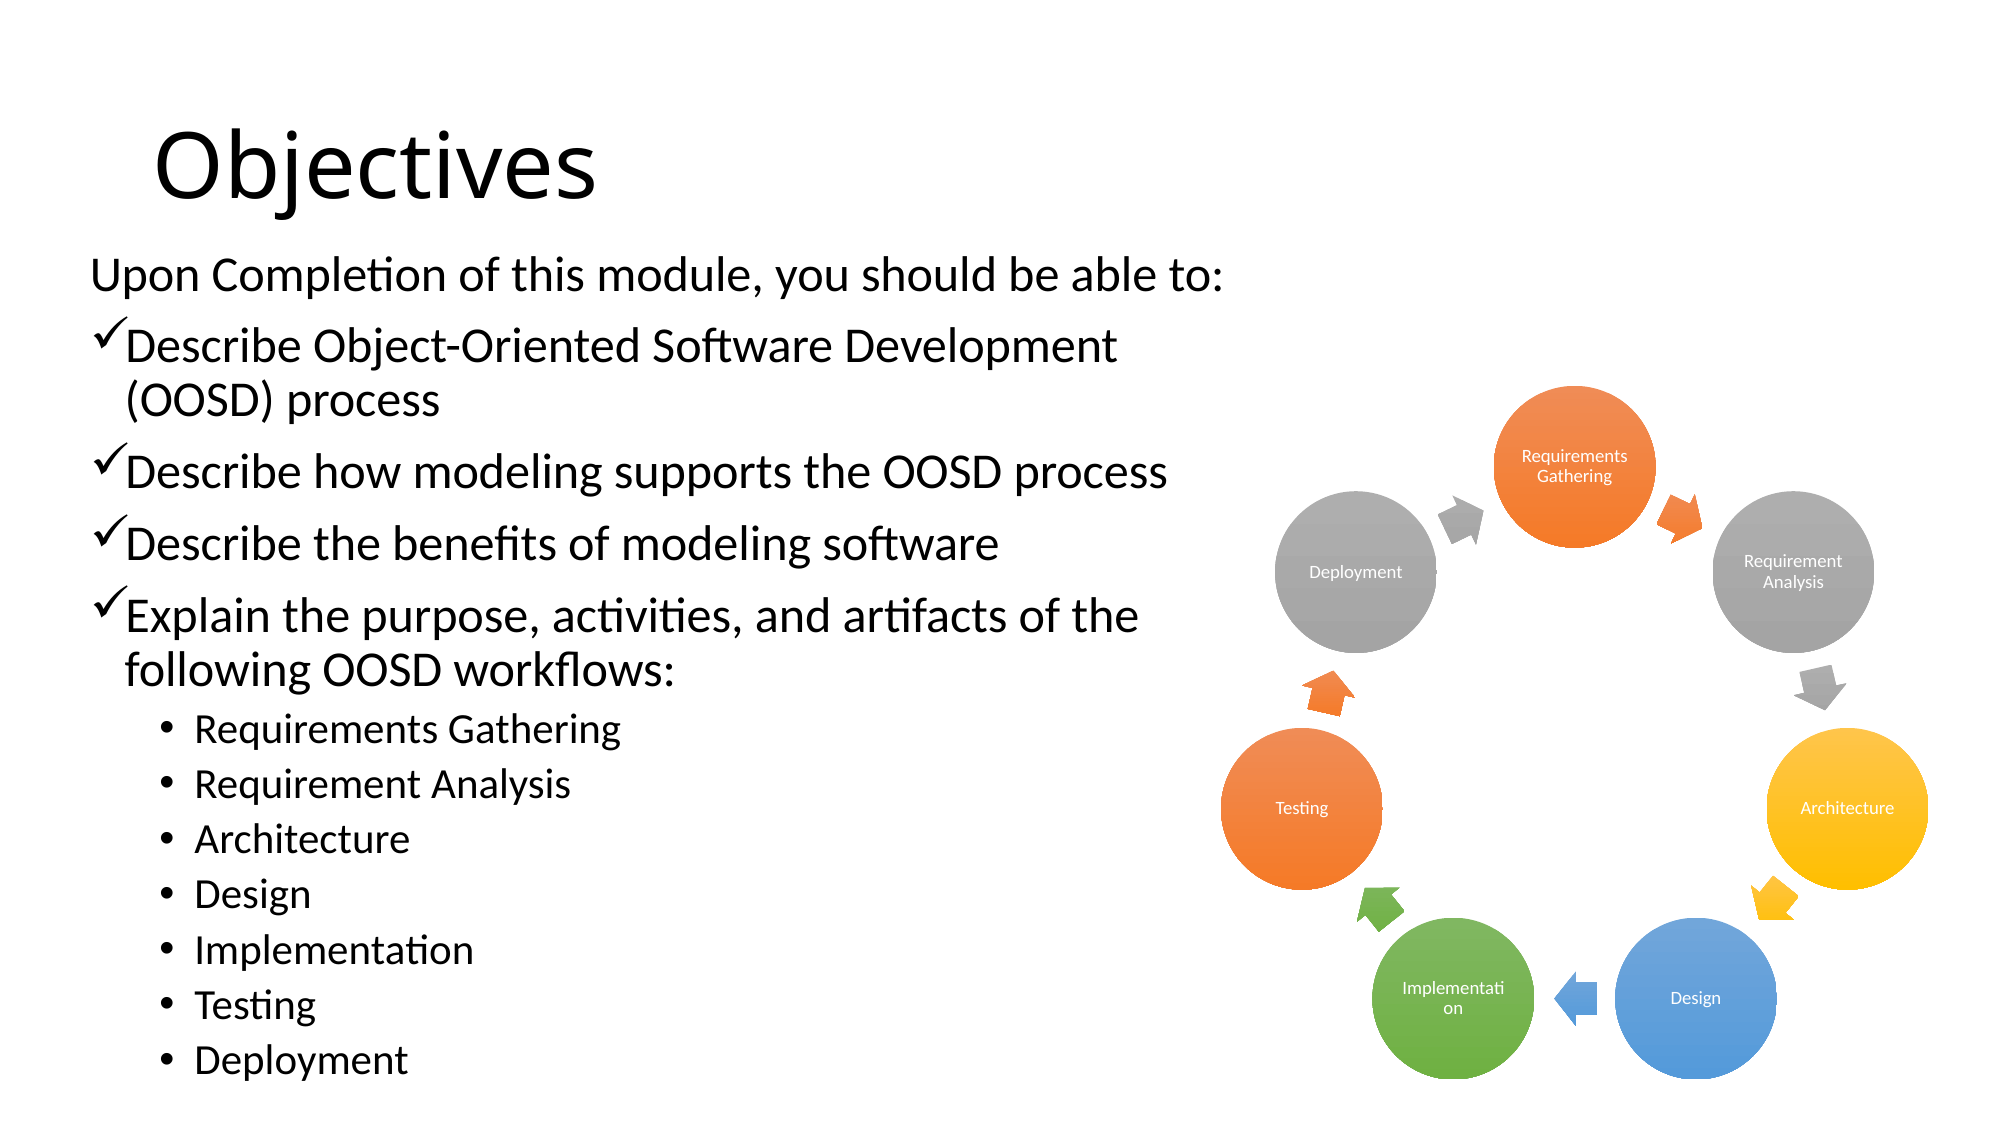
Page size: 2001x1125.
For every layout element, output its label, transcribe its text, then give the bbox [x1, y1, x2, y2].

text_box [1074, 385, 2000, 1080]
title Objectives [137, 59, 1863, 278]
list Upon Completion of this module, you should be able to: Describe Object-Oriented Software Development (OOSD) process Describe how modeling supports the OOSD process Describe the benefits of modeling software Explain the purpose, activities, and artifacts of the following OOSD workflows: Requirements Gathering Requirement Analysis Architecture Design Implementation Testing Deployment [74, 240, 1287, 1096]
